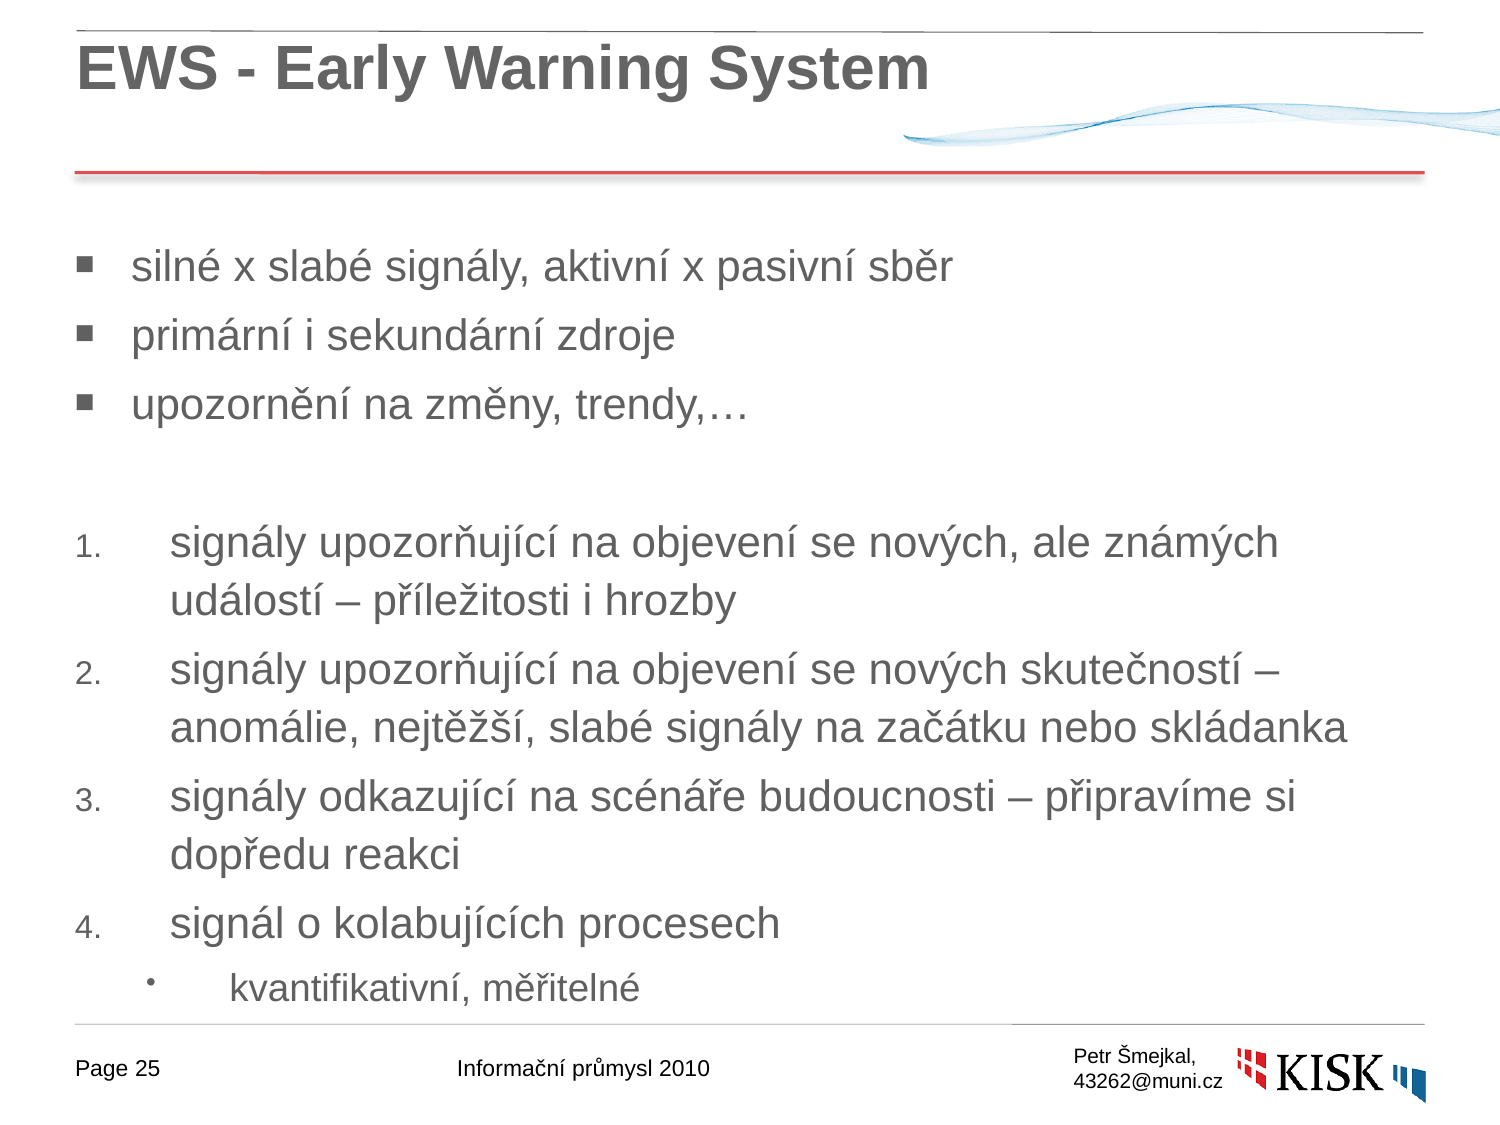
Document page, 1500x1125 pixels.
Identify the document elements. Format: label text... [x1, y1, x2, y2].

title EWS - Early Warning System [76, 32, 1318, 175]
picture [1237, 1046, 1426, 1103]
picture [1318, 101, 1500, 149]
list silné x slabé signály, aktivní x pasivní sběr primární i sekundární zdroje upozornění na změny, trendy,… signály upozorňující na objevení se nových, ale známých událostí – příležitosti i hrozby signály upozorňující na objevení se nových skutečností – anomálie, nejtěžší, slabé signály na začátku nebo skládanka signály odkazující na scénáře budoucnosti – připravíme si dopředu reakci signál o kolabujících procesech kvantifikativní, měřitelné [74, 231, 1426, 1012]
